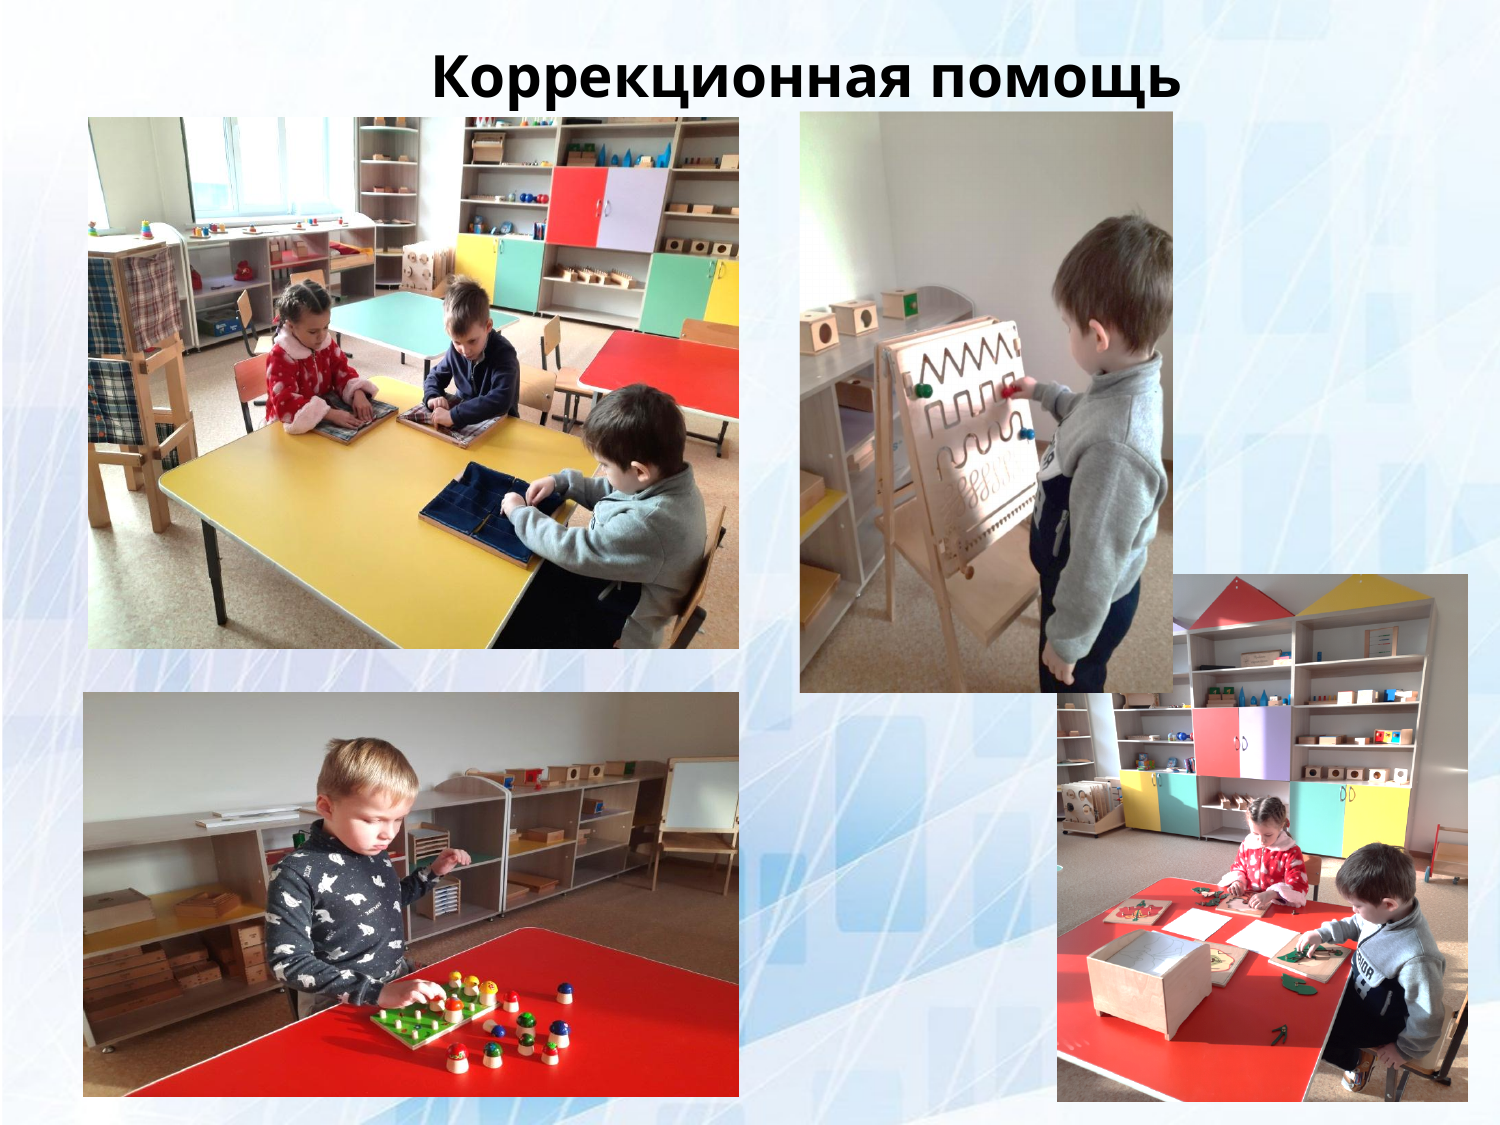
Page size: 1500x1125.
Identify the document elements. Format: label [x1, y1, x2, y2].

picture [88, 117, 1468, 1102]
list [1, 0, 1500, 1125]
picture [83, 692, 739, 1097]
